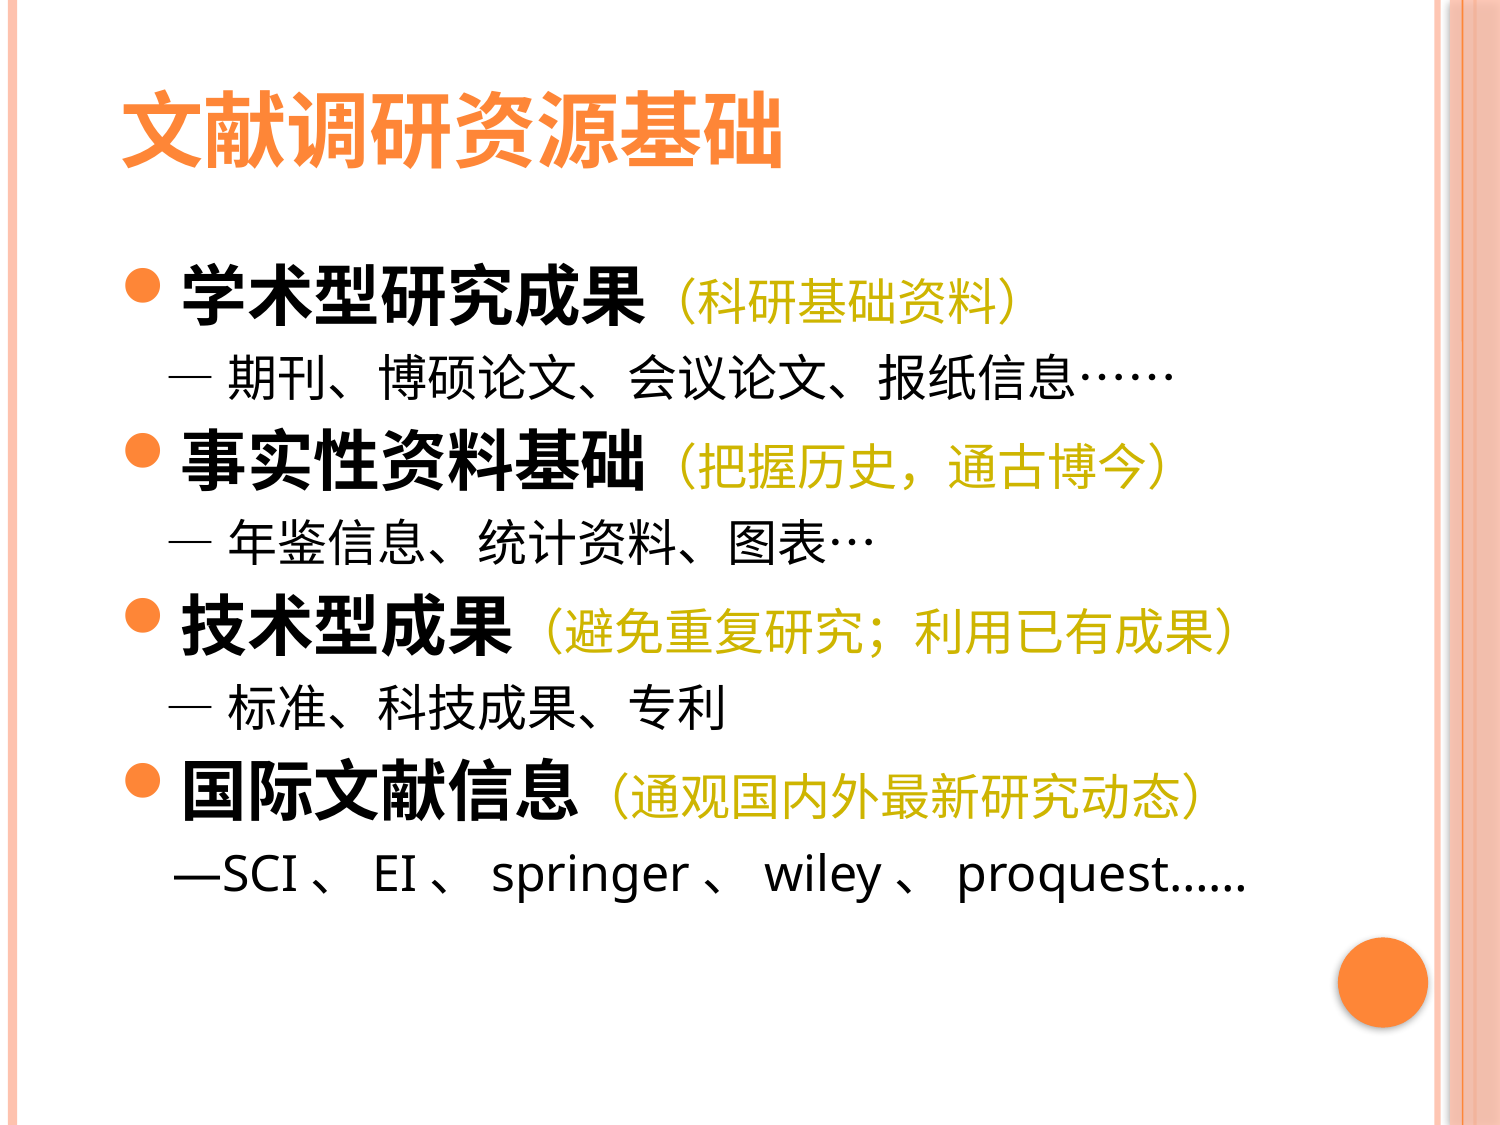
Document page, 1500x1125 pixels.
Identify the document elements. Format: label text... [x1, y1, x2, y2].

list 学术型研究成果（科研基础资料） —期刊、博硕论文、会议论文、报纸信息…… 事实性资料基础（把握历史，通古博今） —年鉴信息、统计资料、图表… 技术型成果（避免重复研究；利用已有成果） —标准、科技成果、专利 国际文献信息（通观国内外最新研究动态） —SCI、EI、springer、wiley、proquest…… [105, 245, 1331, 1046]
title 文献调研资源基础 [105, 70, 1459, 200]
